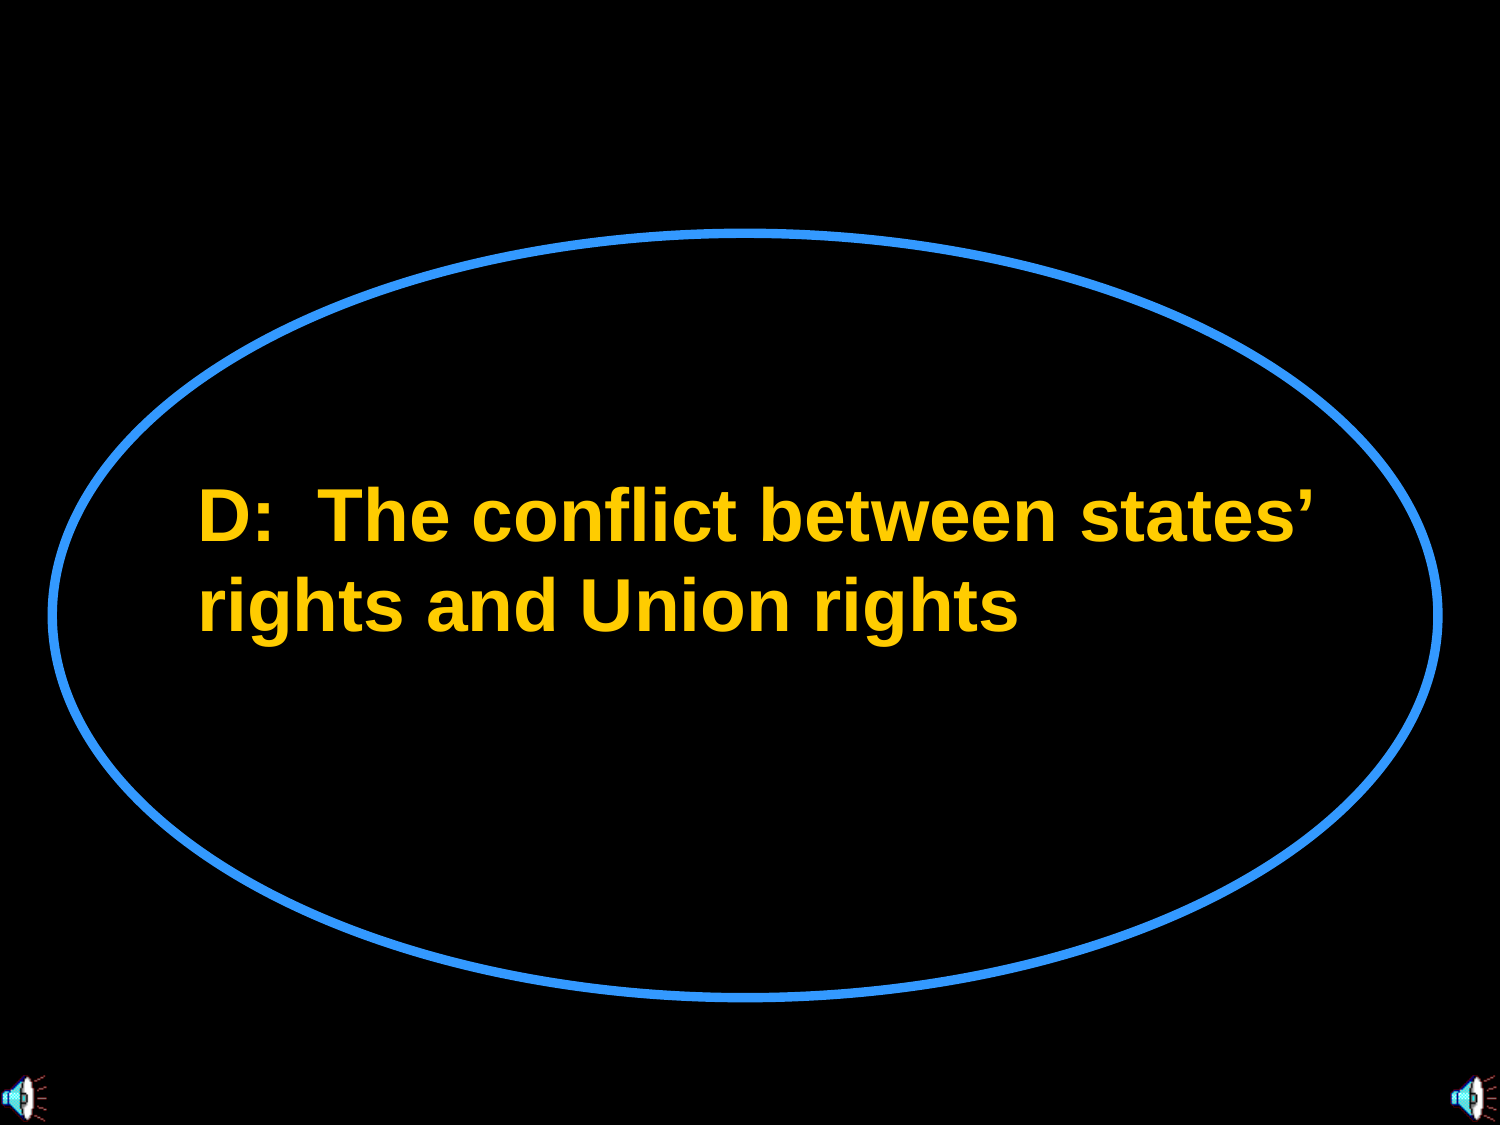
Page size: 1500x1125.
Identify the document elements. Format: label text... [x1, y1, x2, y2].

picture [0, 1074, 51, 1125]
picture [1449, 1074, 1500, 1125]
text_box D: The conflict between states’ rights and Union rights [182, 458, 1353, 656]
text_box [52, 233, 1438, 998]
